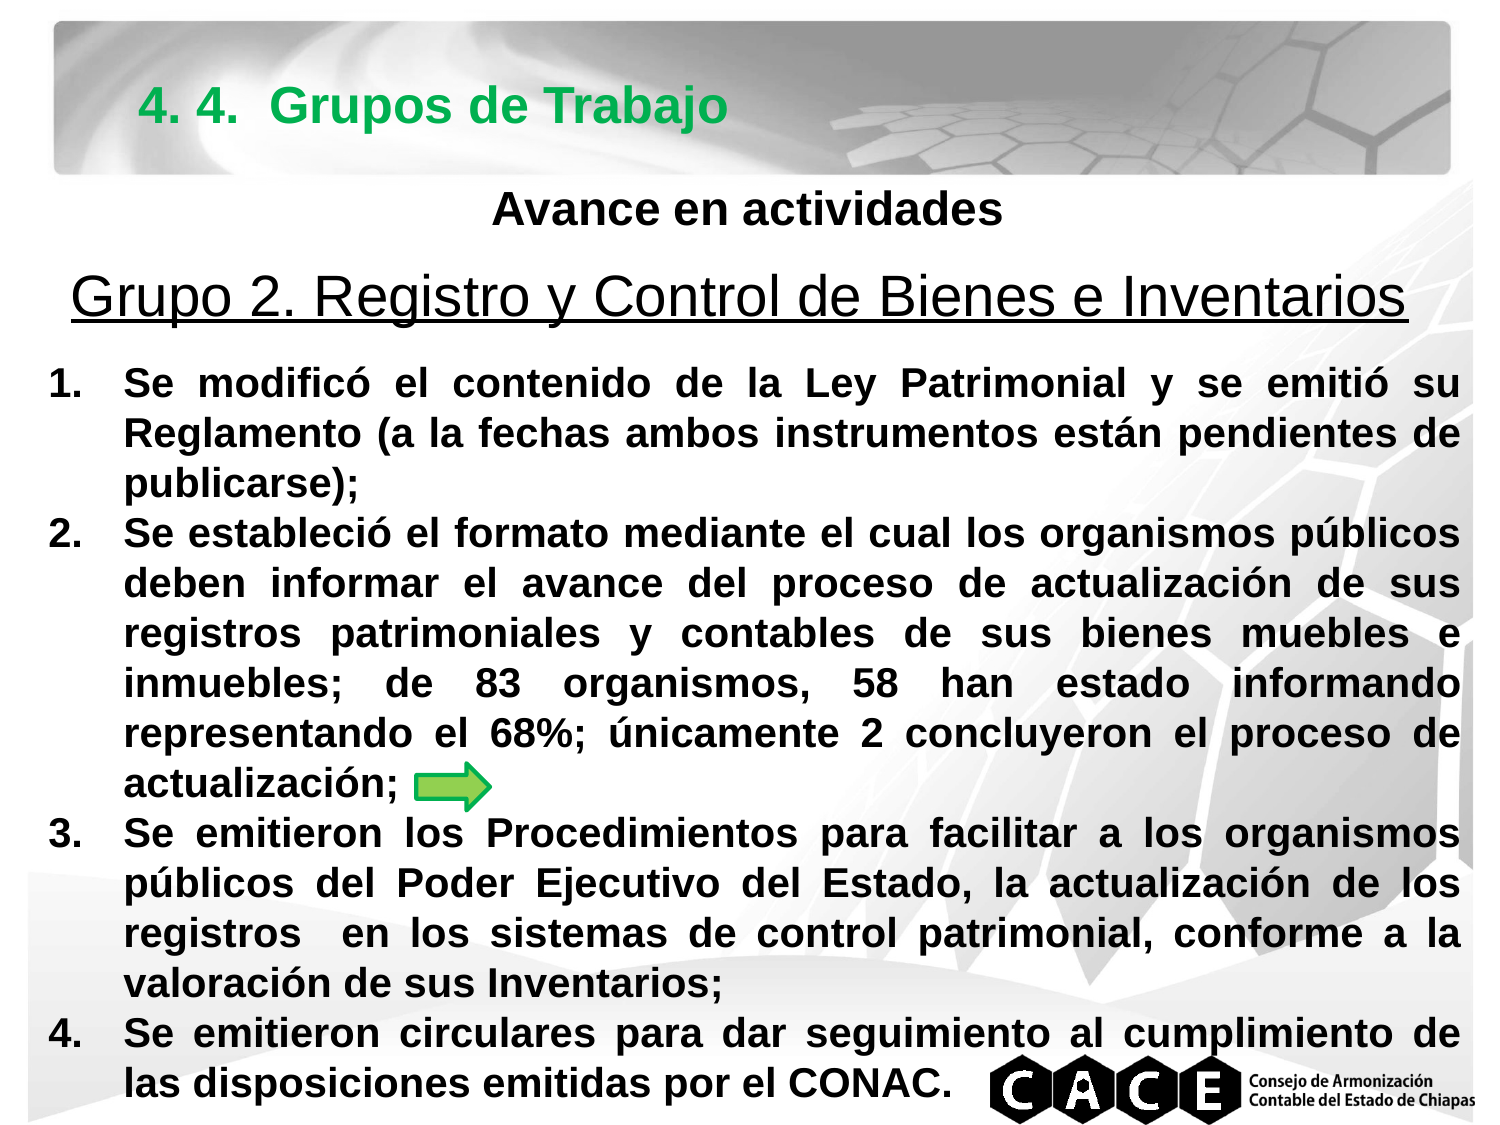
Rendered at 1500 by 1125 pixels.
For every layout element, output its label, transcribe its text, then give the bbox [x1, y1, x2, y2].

text_box Grupo 2. Registro y Control de Bienes e Inventarios [56, 250, 1439, 348]
text_box Avance en actividades [463, 169, 1067, 243]
text_box Se modificó el contenido de la Ley Patrimonial y se emitió su Reglamento (a la fechas ambos instrumentos están pendientes de publicarse); Se estableció el formato mediante el cual los organismos públicos deben informar el avance del proceso de actualización de sus registros patrimoniales y contables de sus bienes muebles e inmuebles; de 83 organismos, 58 han estado informando representando el 68%; únicamente 2 concluyeron el proceso de actualización; Se emitieron los Procedimientos para facilitar a los organismos públicos del Poder Ejecutivo del Estado, la actualización de los registros en los sistemas de control patrimonial, conforme a la valoración de sus Inventarios; Se emitieron circulares para dar seguimiento al cumplimiento de las disposiciones emitidas por el CONAC. [33, 348, 1477, 1114]
text_box 4. 4. Grupos de Trabajo [123, 64, 1435, 142]
text_box [414, 761, 493, 813]
